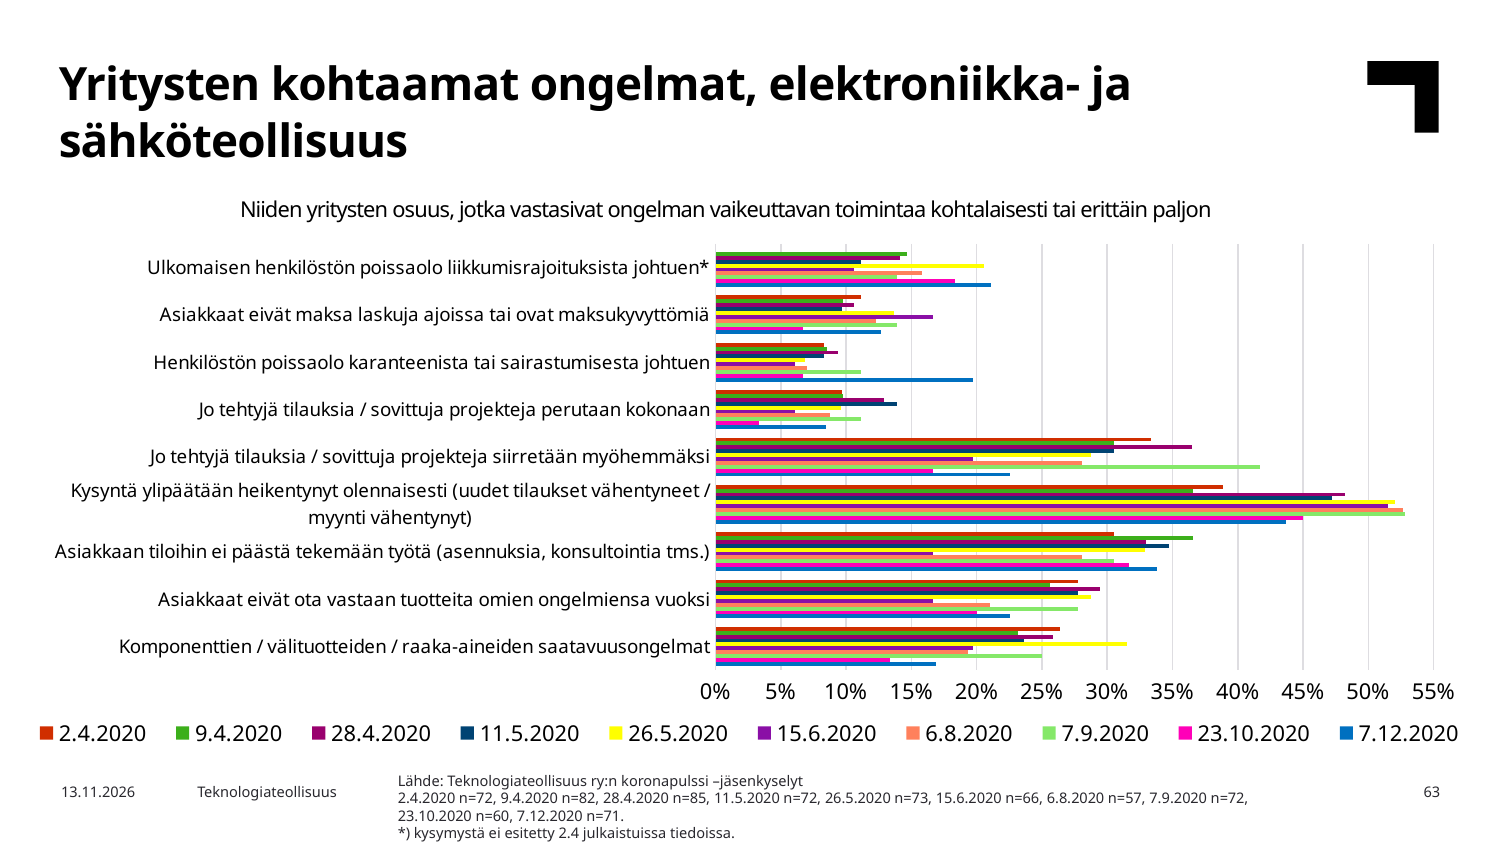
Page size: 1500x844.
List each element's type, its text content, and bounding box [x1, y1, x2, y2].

list Yritysten kohtaamat ongelmat, elektroniikka- ja sähköteollisuus [41, 46, 1353, 153]
slide_number 63 [1341, 775, 1456, 803]
chart [17, 220, 1483, 763]
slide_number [46, 775, 182, 803]
text_box Niiden yritysten osuus, jotka vastasivat ongelman vaikeuttavan toimintaa kohtalaisesti tai erittäin paljon [234, 189, 1352, 219]
list Lähde: Teknologiateollisuus ry:n koronapulssi –jäsenkyselyt 2.4.2020 n=72, 9.4.2020 n=82, 28.4.2020 n=85, 11.5.2020 n=72, 26.5.2020 n=73, 15.6.2020 n=66, 6.8.2020 n=57, 7.9.2020 n=72, 23.10.2020 n=60, 7.12.2020 n=71. *) kysymystä ei esitetty 2.4 julkaistuissa tiedoissa. [382, 769, 1341, 820]
footer Teknologiateollisuus [182, 775, 382, 803]
